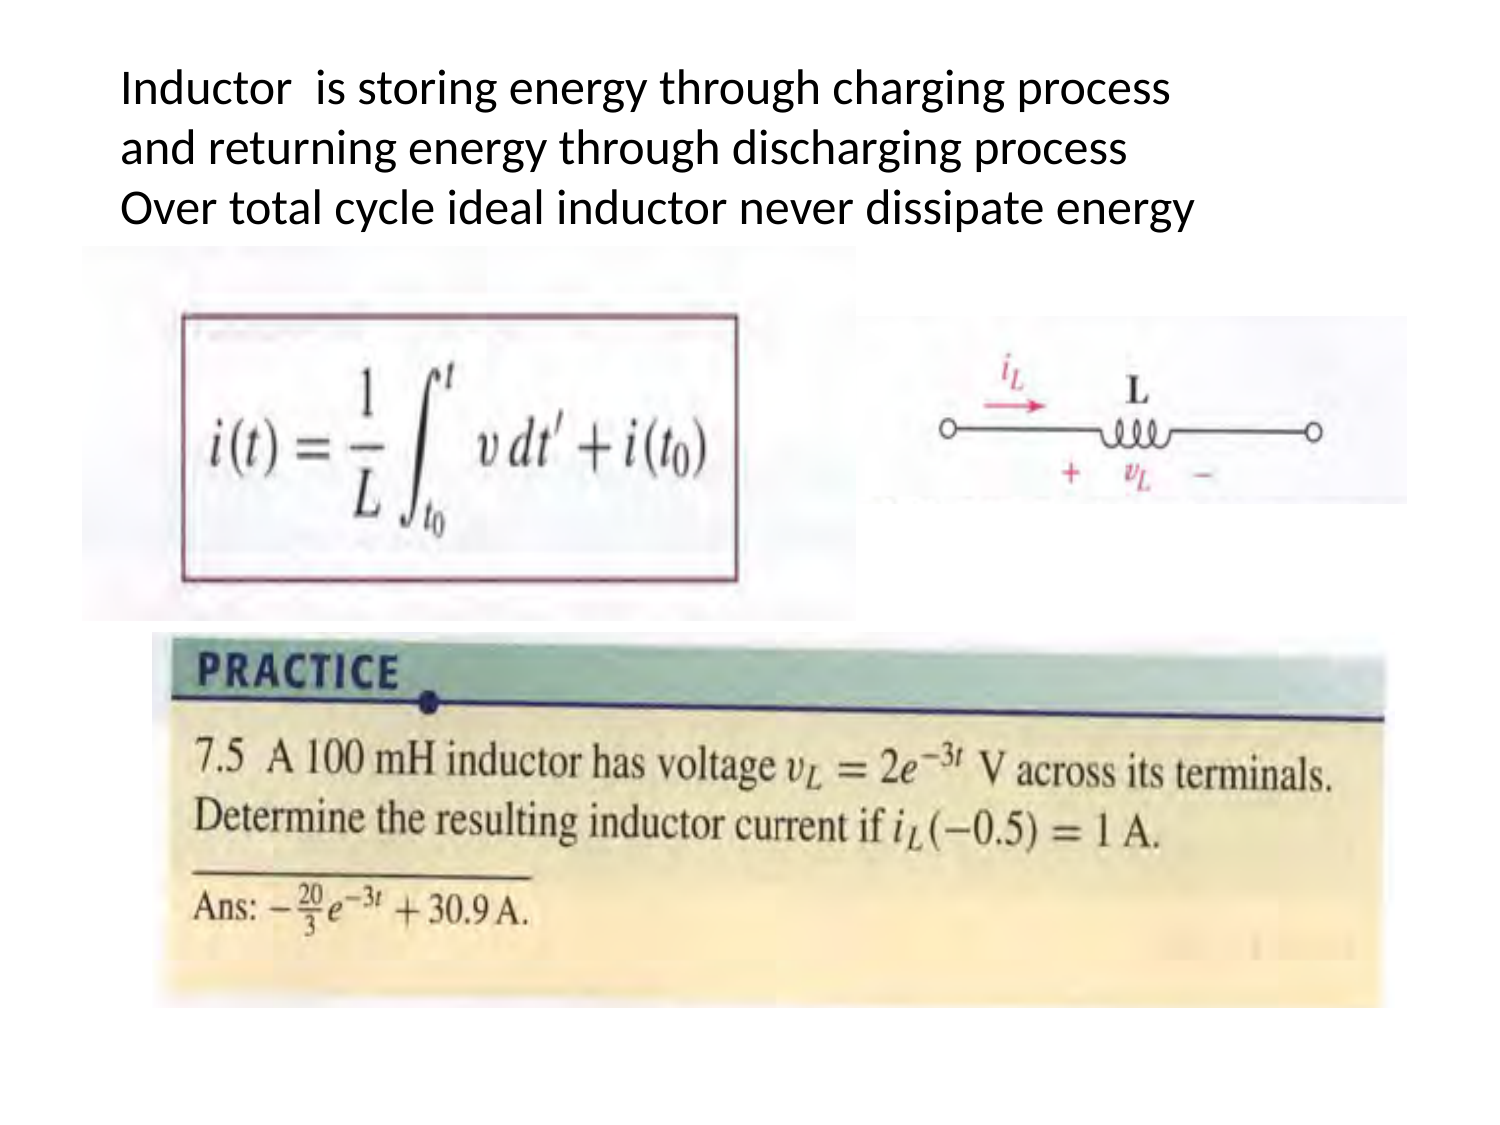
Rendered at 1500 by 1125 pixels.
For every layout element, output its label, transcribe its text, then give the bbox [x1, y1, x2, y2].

text_box Inductor is storing energy through charging process and returning energy through discharging process Over total cycle ideal inductor never dissipate energy [105, 46, 1360, 242]
picture [81, 245, 1407, 622]
picture [152, 632, 1395, 1008]
